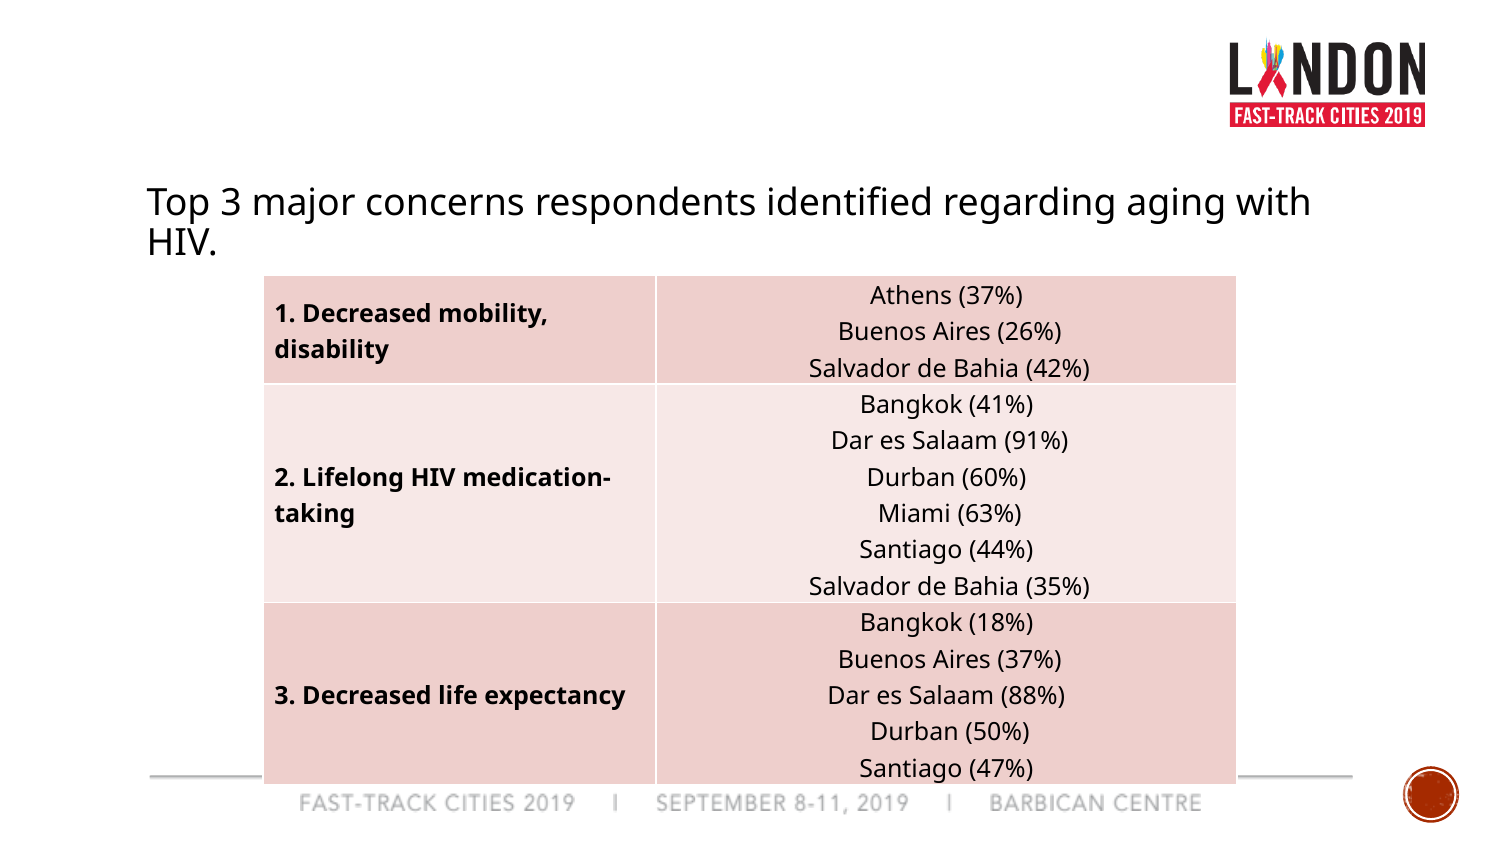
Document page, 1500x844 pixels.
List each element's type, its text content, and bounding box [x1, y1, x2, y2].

table_cell 2. Lifelong HIV medication-taking [264, 385, 655, 602]
table_cell 3. Decreased life expectancy [264, 603, 655, 784]
table_cell Bangkok (18%) Buenos Aires (37%) Dar es Salaam (88%) Durban (50%) Santiago (47%) [657, 603, 1236, 784]
table_cell Bangkok (41%) Dar es Salaam (91%) Durban (60%) Miami (63%) Santiago (44%) Salvador de Bahia (35%) [657, 385, 1236, 602]
title Top 3 major concerns respondents identified regarding aging with HIV. [131, 124, 1341, 323]
table_header 1. Decreased mobility, disability [264, 276, 655, 383]
table_header Athens (37%) Buenos Aires (26%) Salvador de Bahia (42%) [657, 276, 1236, 383]
